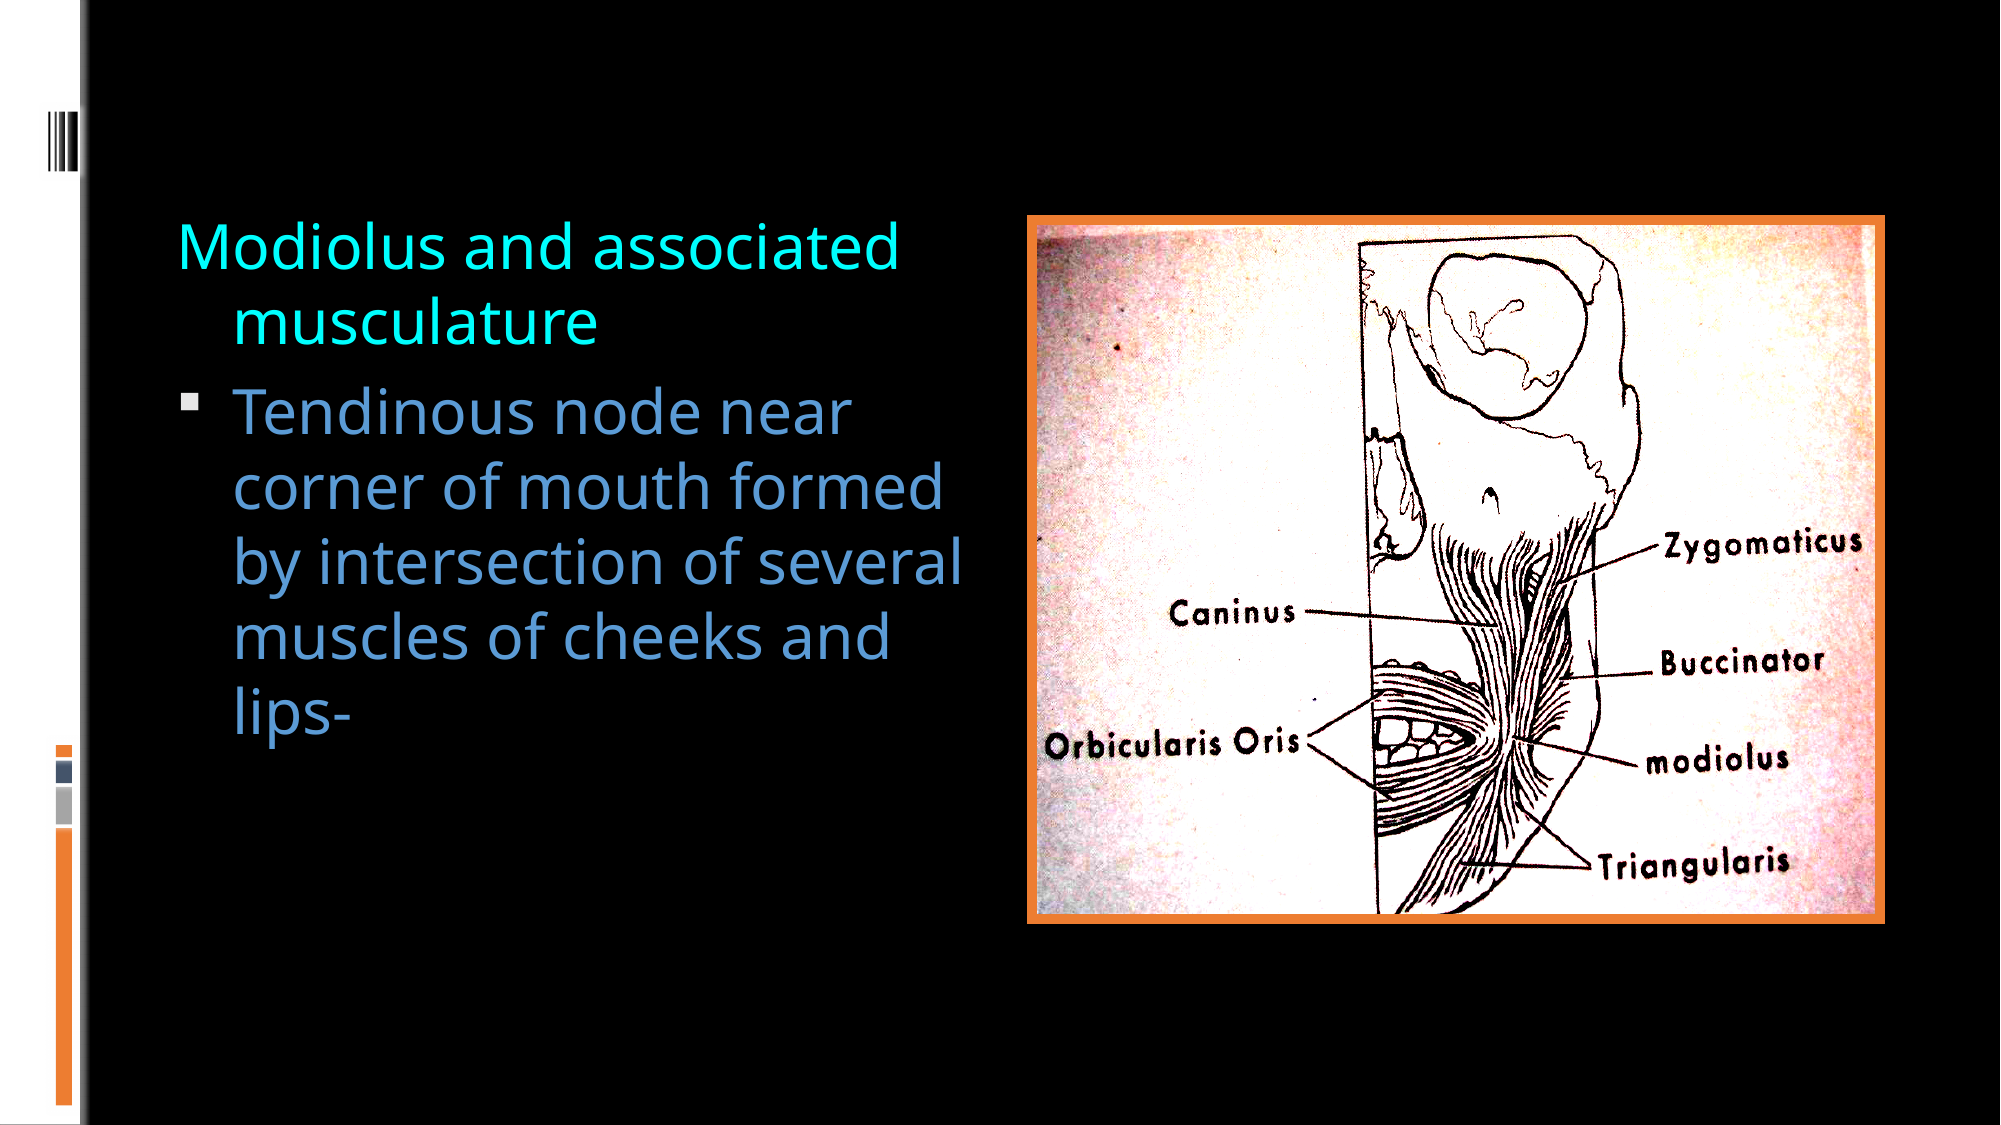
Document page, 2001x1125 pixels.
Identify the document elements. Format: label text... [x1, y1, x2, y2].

list Modiolus and associated musculature Tendinous node near corner of mouth formed by intersection of several muscles of cheeks and lips- [150, 200, 988, 988]
picture [1036, 224, 1876, 915]
